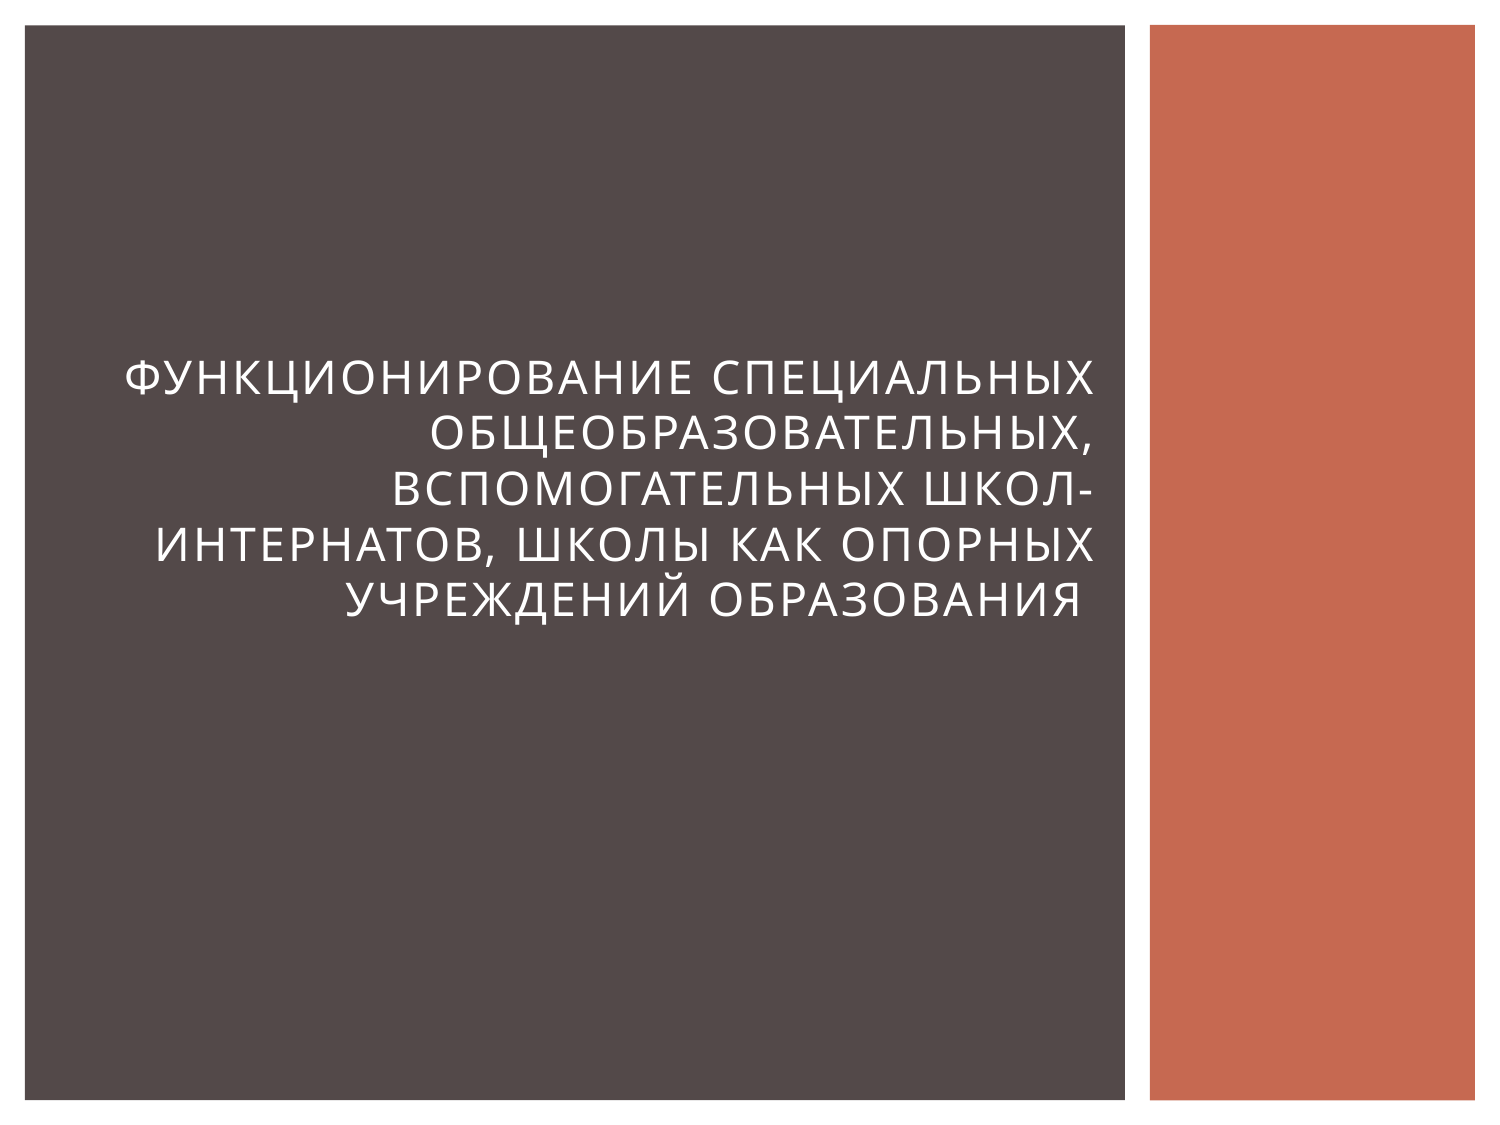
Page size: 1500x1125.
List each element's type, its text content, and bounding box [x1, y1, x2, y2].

title Функционирование специальных общеобразовательных, вспомогательных школ-интернатов, школы как опорных учреждений образования [75, 336, 1113, 637]
